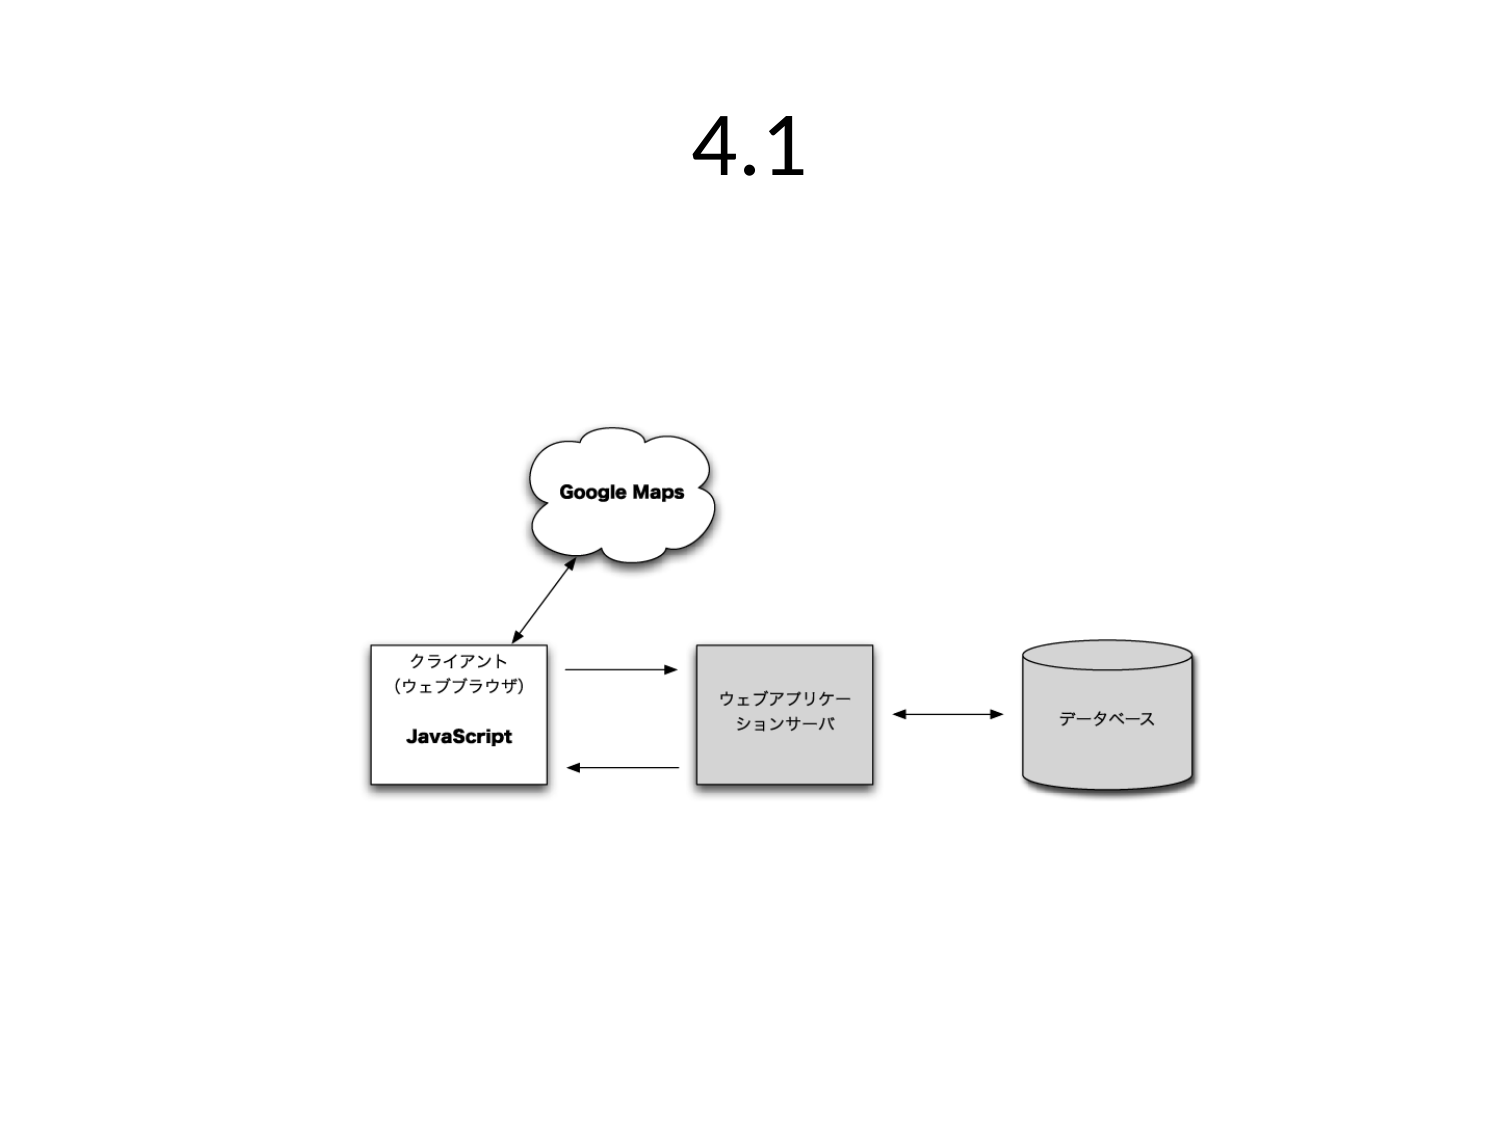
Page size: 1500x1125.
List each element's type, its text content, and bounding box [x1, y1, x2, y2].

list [191, 262, 1309, 1006]
title 4.1 [75, 45, 1425, 233]
